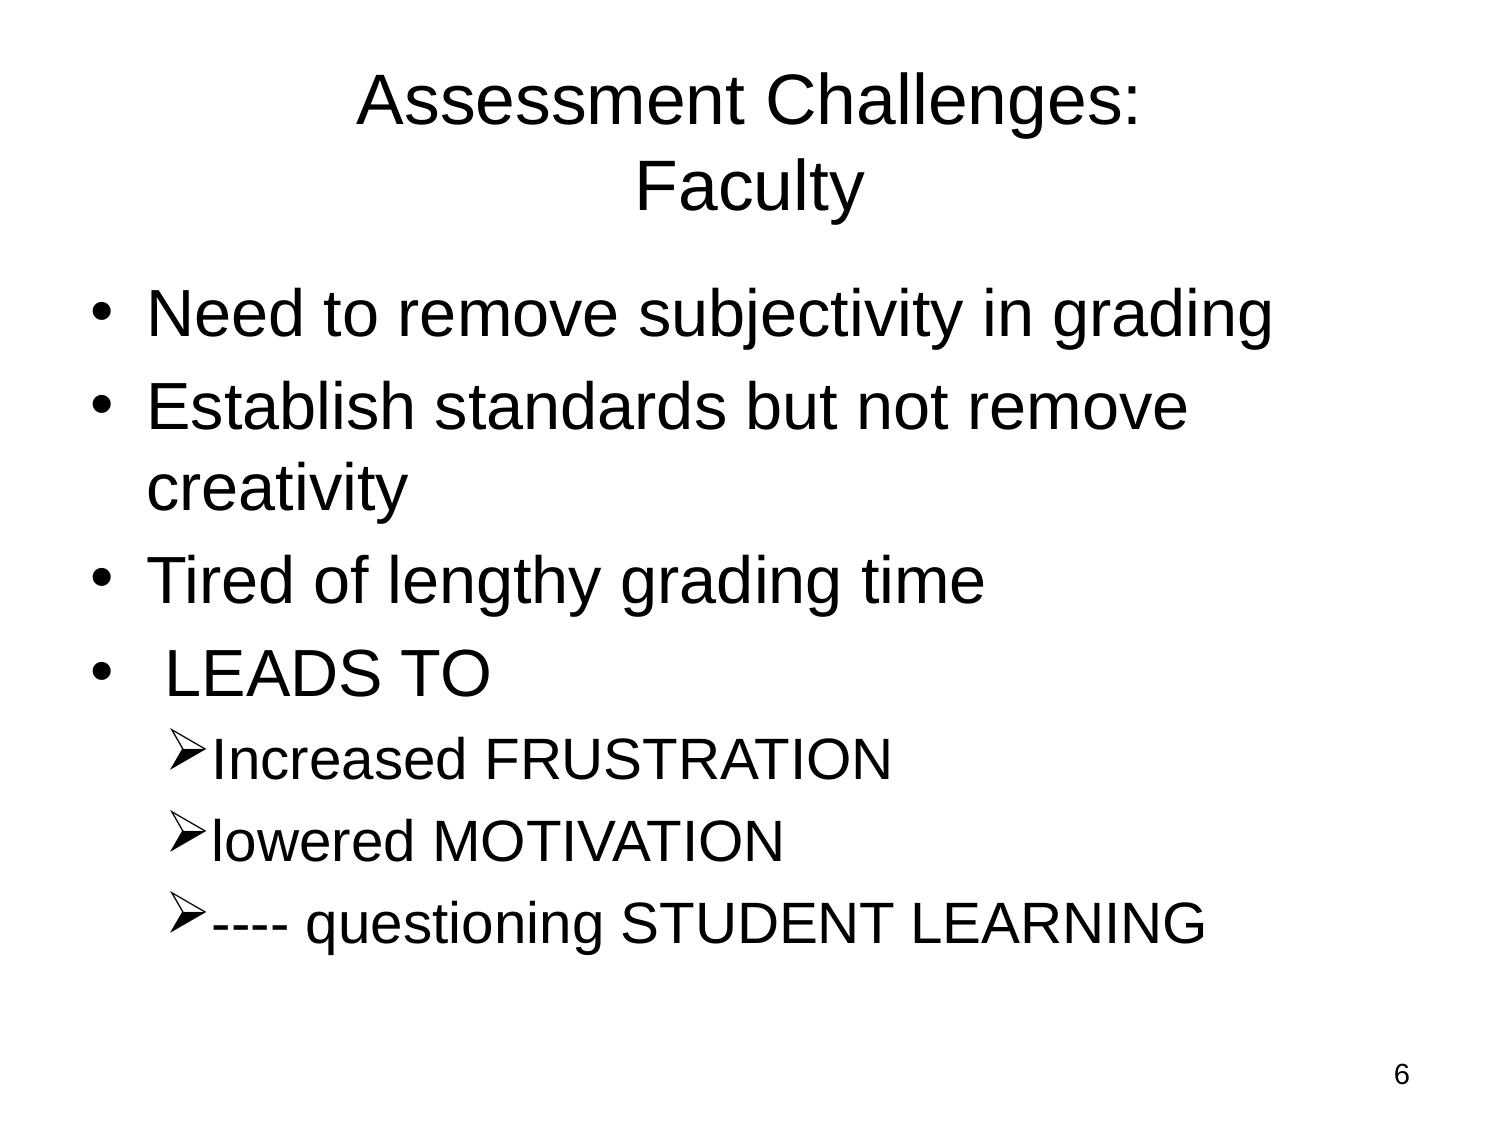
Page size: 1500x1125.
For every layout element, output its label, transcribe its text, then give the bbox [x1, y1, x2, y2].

title Assessment Challenges: Faculty [75, 45, 1425, 233]
slide_number 6 [1074, 1042, 1425, 1103]
list Need to remove subjectivity in grading Establish standards but not remove creativity Tired of lengthy grading time LEADS TO Increased FRUSTRATION lowered MOTIVATION ---- questioning STUDENT LEARNING [75, 262, 1425, 1005]
